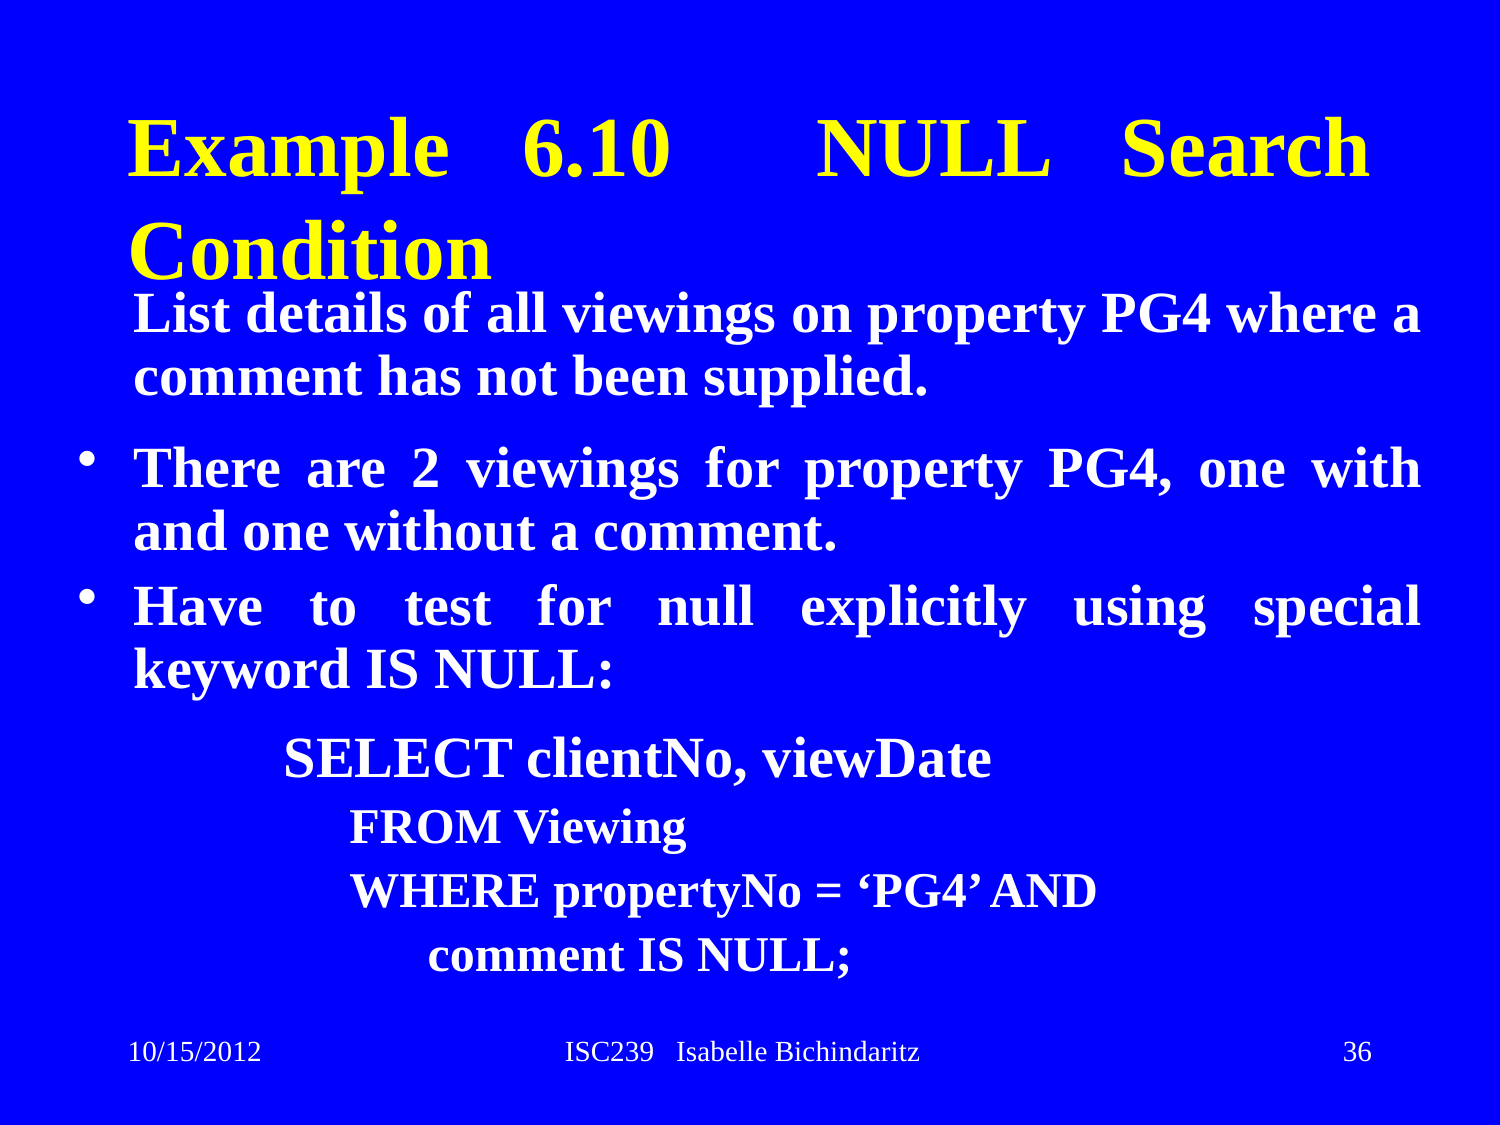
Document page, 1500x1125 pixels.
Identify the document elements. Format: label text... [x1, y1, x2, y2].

slide_number 36 [1074, 1024, 1388, 1101]
title Example 6.10 NULL Search Condition [112, 99, 1388, 274]
footer ISC239 Isabelle Bichindaritz [512, 1024, 988, 1101]
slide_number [112, 1024, 426, 1101]
list List details of all viewings on property PG4 where a comment has not been supplied. There are 2 viewings for property PG4, one with and one without a comment. Have to test for null explicitly using special keyword IS NULL: SELECT clientNo, viewDate FROM Viewing WHERE propertyNo = ‘PG4’ AND comment IS NULL; [62, 274, 1438, 951]
